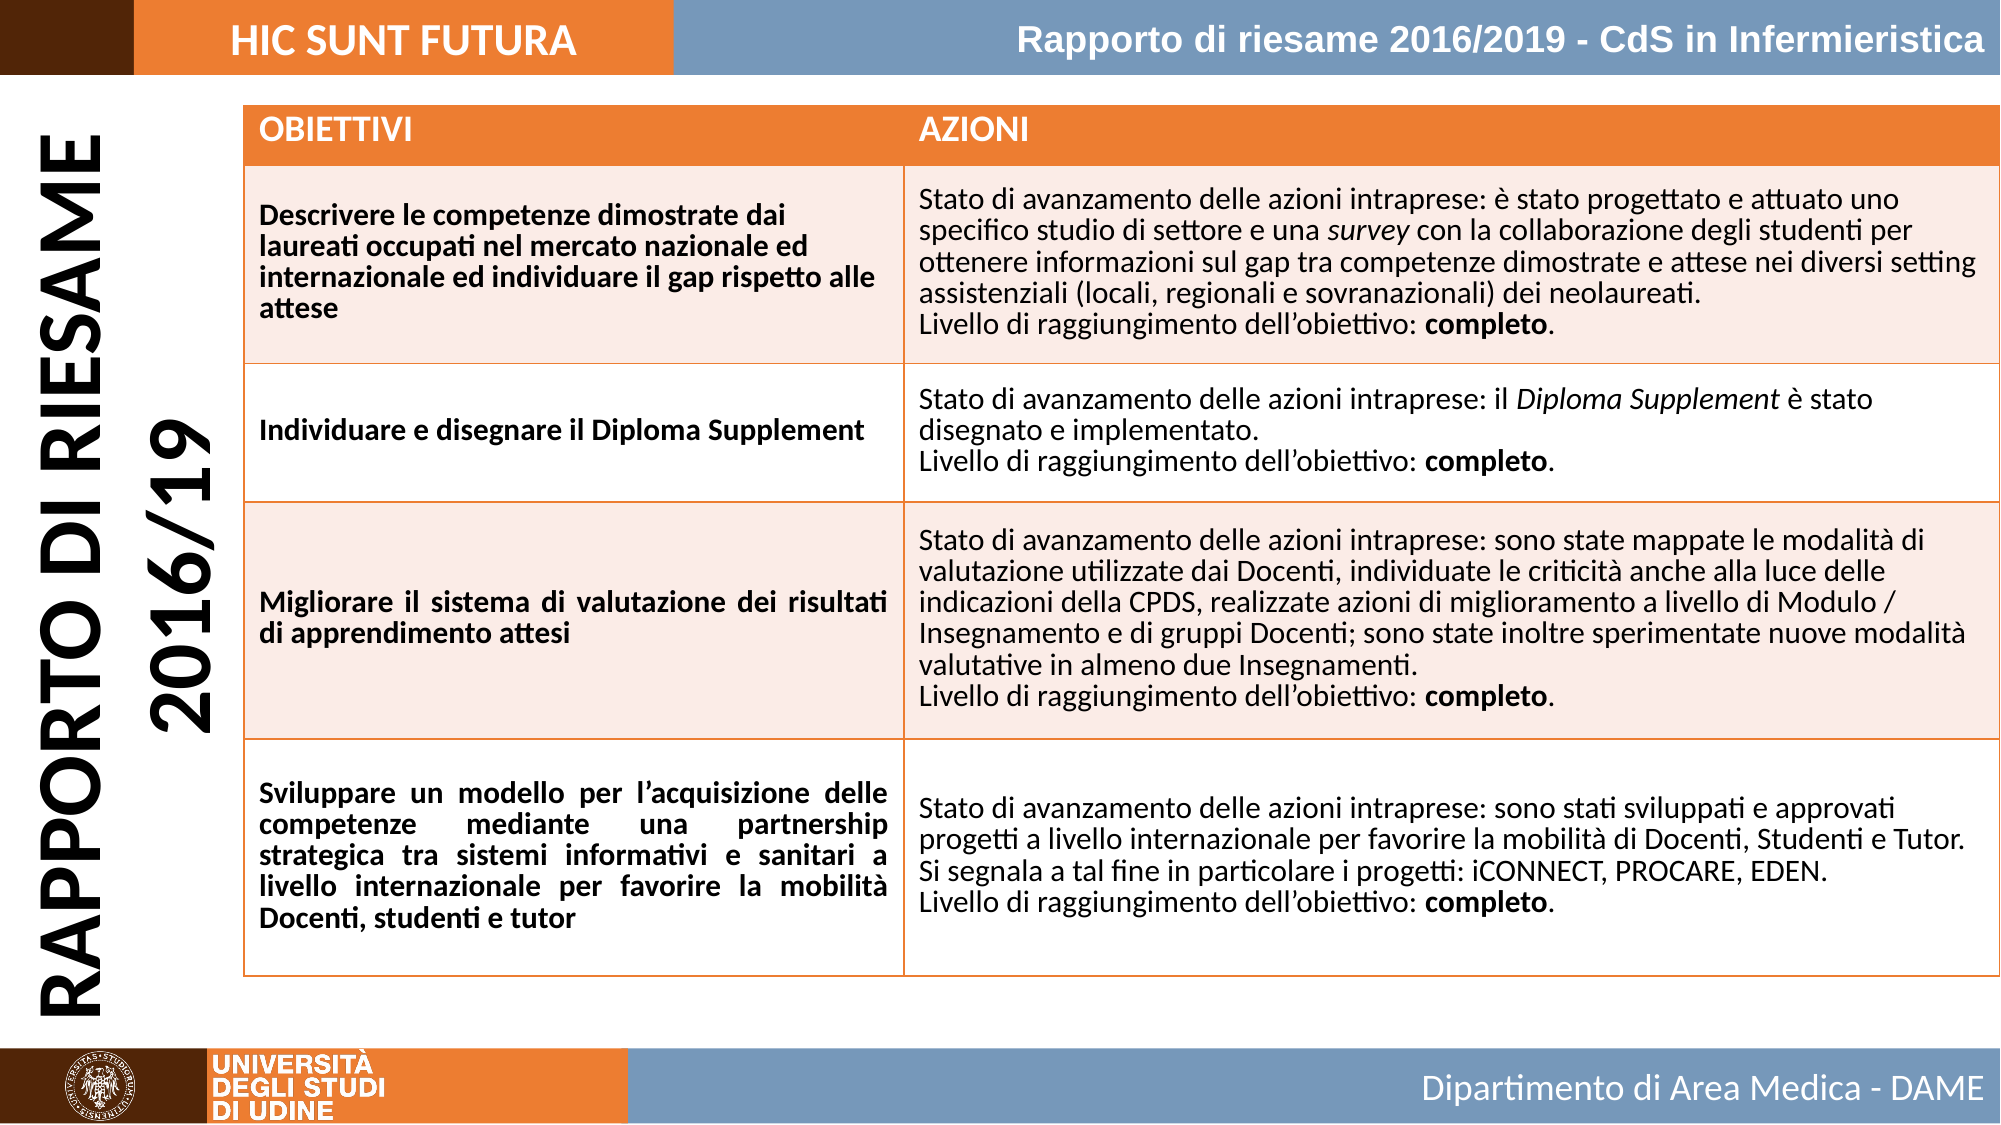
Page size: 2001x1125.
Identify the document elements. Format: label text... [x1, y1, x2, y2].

table_header OBIETTIVI [245, 107, 903, 164]
text_box RAPPORTO DI RIESAME 2016/19 [1, 109, 254, 1045]
table_header AZIONI [905, 107, 1999, 164]
table_cell Individuare e disegnare il Diploma Supplement [245, 364, 903, 501]
table_cell Stato di avanzamento delle azioni intraprese: è stato progettato e attuato uno specifico studio di settore e una survey con la collaborazione degli studenti per ottenere informazioni sul gap tra competenze dimostrate e attese nei diversi setting assistenziali (locali, regionali e sovranazionali) dei neolaureati. Livello di raggiungimento dell’obiettivo: completo. [905, 166, 1999, 363]
text_box HIC SUNT FUTURA [133, 0, 675, 76]
table_cell Stato di avanzamento delle azioni intraprese: sono stati sviluppati e approvati progetti a livello internazionale per favorire la mobilità di Docenti, Studenti e Tutor. Si segnala a tal fine in particolare i progetti: iCONNECT, PROCARE, EDEN. Livello di raggiungimento dell’obiettivo: completo. [905, 740, 1999, 975]
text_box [0, 1048, 2000, 1124]
table_cell Descrivere le competenze dimostrate dai laureati occupati nel mercato nazionale ed internazionale ed individuare il gap rispetto alle attese [245, 166, 903, 363]
table_cell Migliorare il sistema di valutazione dei risultati di apprendimento attesi [245, 503, 903, 738]
table_cell Stato di avanzamento delle azioni intraprese: sono state mappate le modalità di valutazione utilizzate dai Docenti, individuate le criticità anche alla luce delle indicazioni della CPDS, realizzate azioni di miglioramento a livello di Modulo / Insegnamento e di gruppi Docenti; sono state inoltre sperimentate nuove modalità valutative in almeno due Insegnamenti. Livello di raggiungimento dell’obiettivo: completo. [905, 503, 1999, 738]
text_box [0, 0, 133, 76]
table_cell Stato di avanzamento delle azioni intraprese: il Diploma Supplement è stato disegnato e implementato. Livello di raggiungimento dell’obiettivo: completo. [905, 364, 1999, 501]
table_cell Sviluppare un modello per l’acquisizione delle competenze mediante una partnership strategica tra sistemi informativi e sanitari a livello internazionale per favorire la mobilità Docenti, studenti e tutor [245, 740, 903, 975]
text_box Rapporto di riesame 2016/2019 - CdS in Infermieristica [675, 0, 2000, 76]
